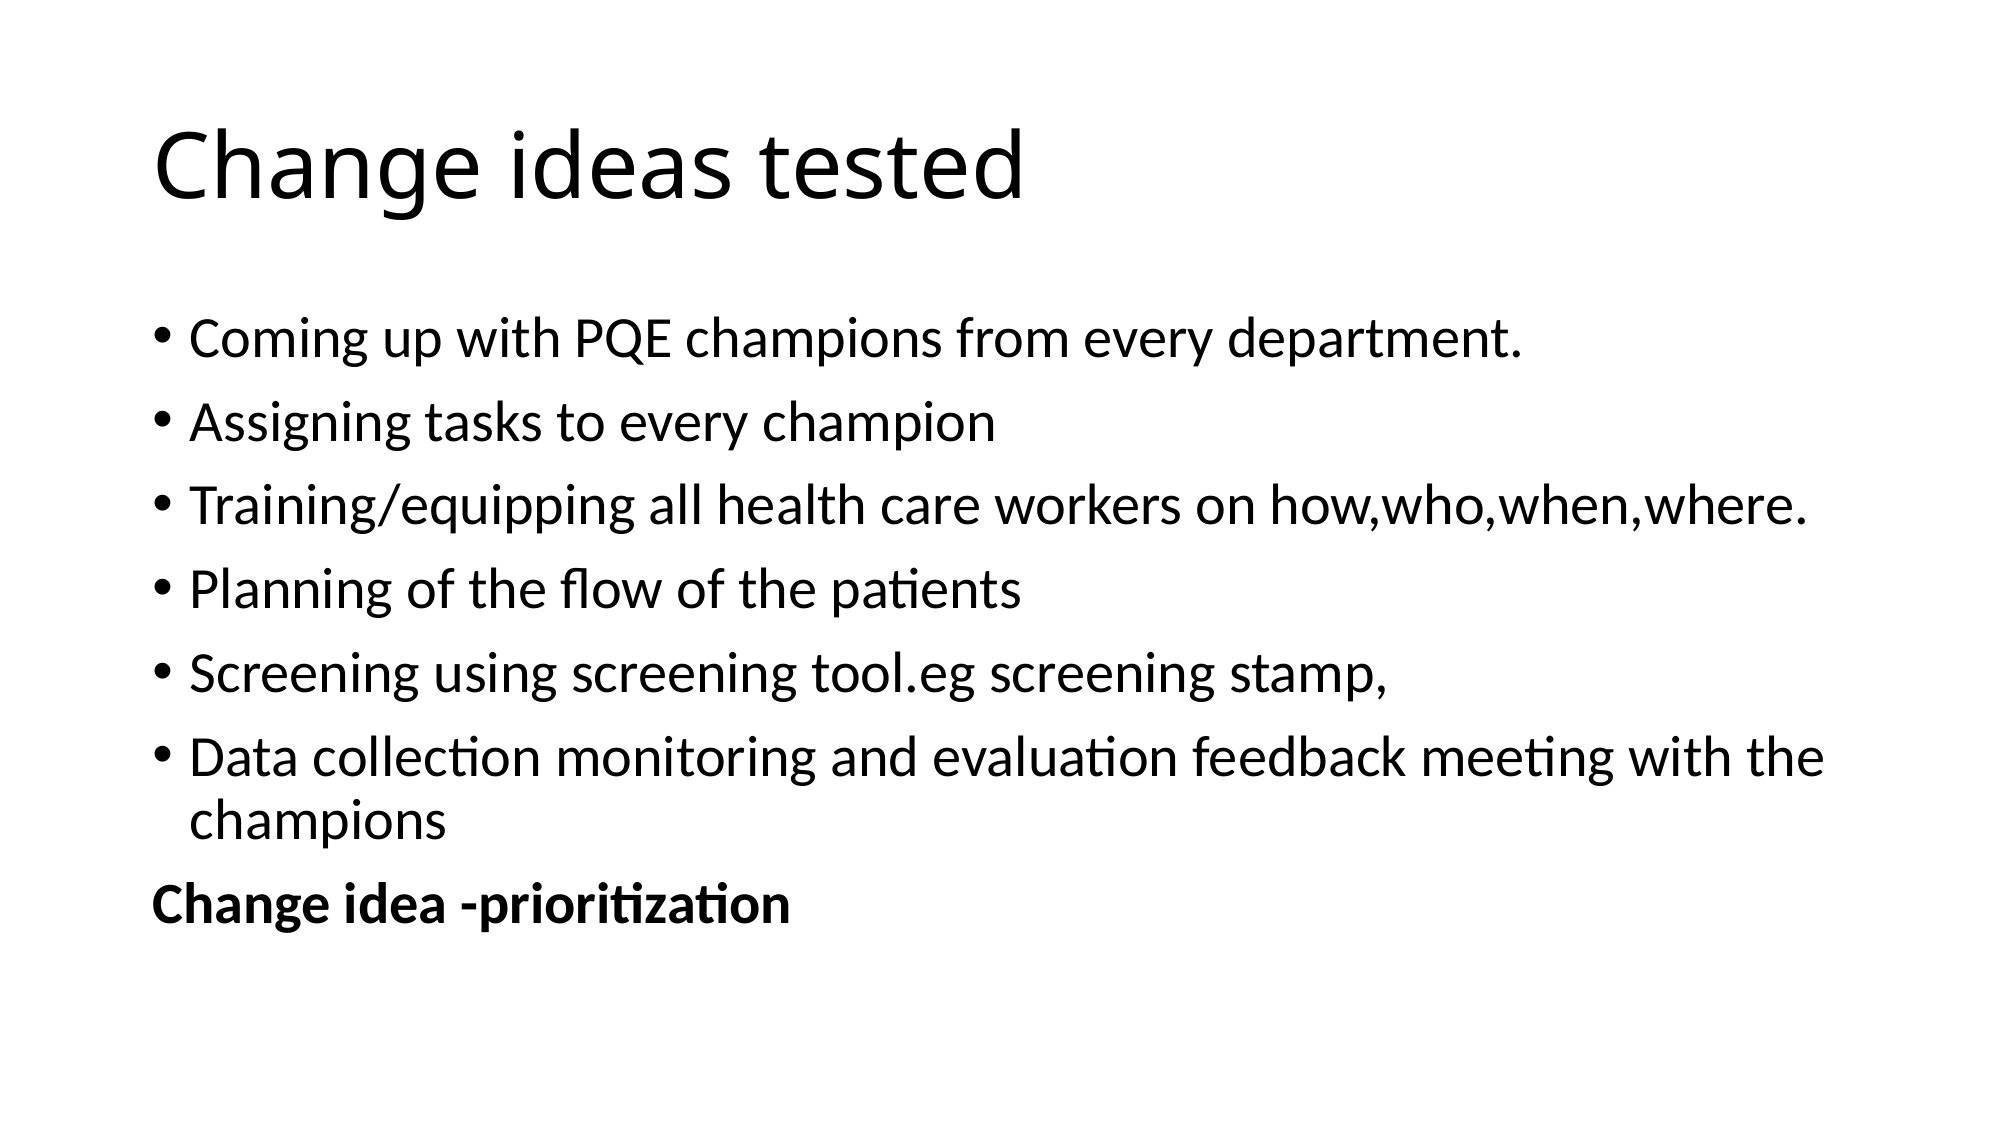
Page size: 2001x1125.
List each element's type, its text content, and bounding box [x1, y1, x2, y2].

title Change ideas tested [137, 59, 1863, 278]
list Coming up with PQE champions from every department. Assigning tasks to every champion Training/equipping all health care workers on how,who,when,where. Planning of the flow of the patients Screening using screening tool.eg screening stamp, Data collection monitoring and evaluation feedback meeting with the champions Change idea -prioritization [137, 299, 1863, 1014]
